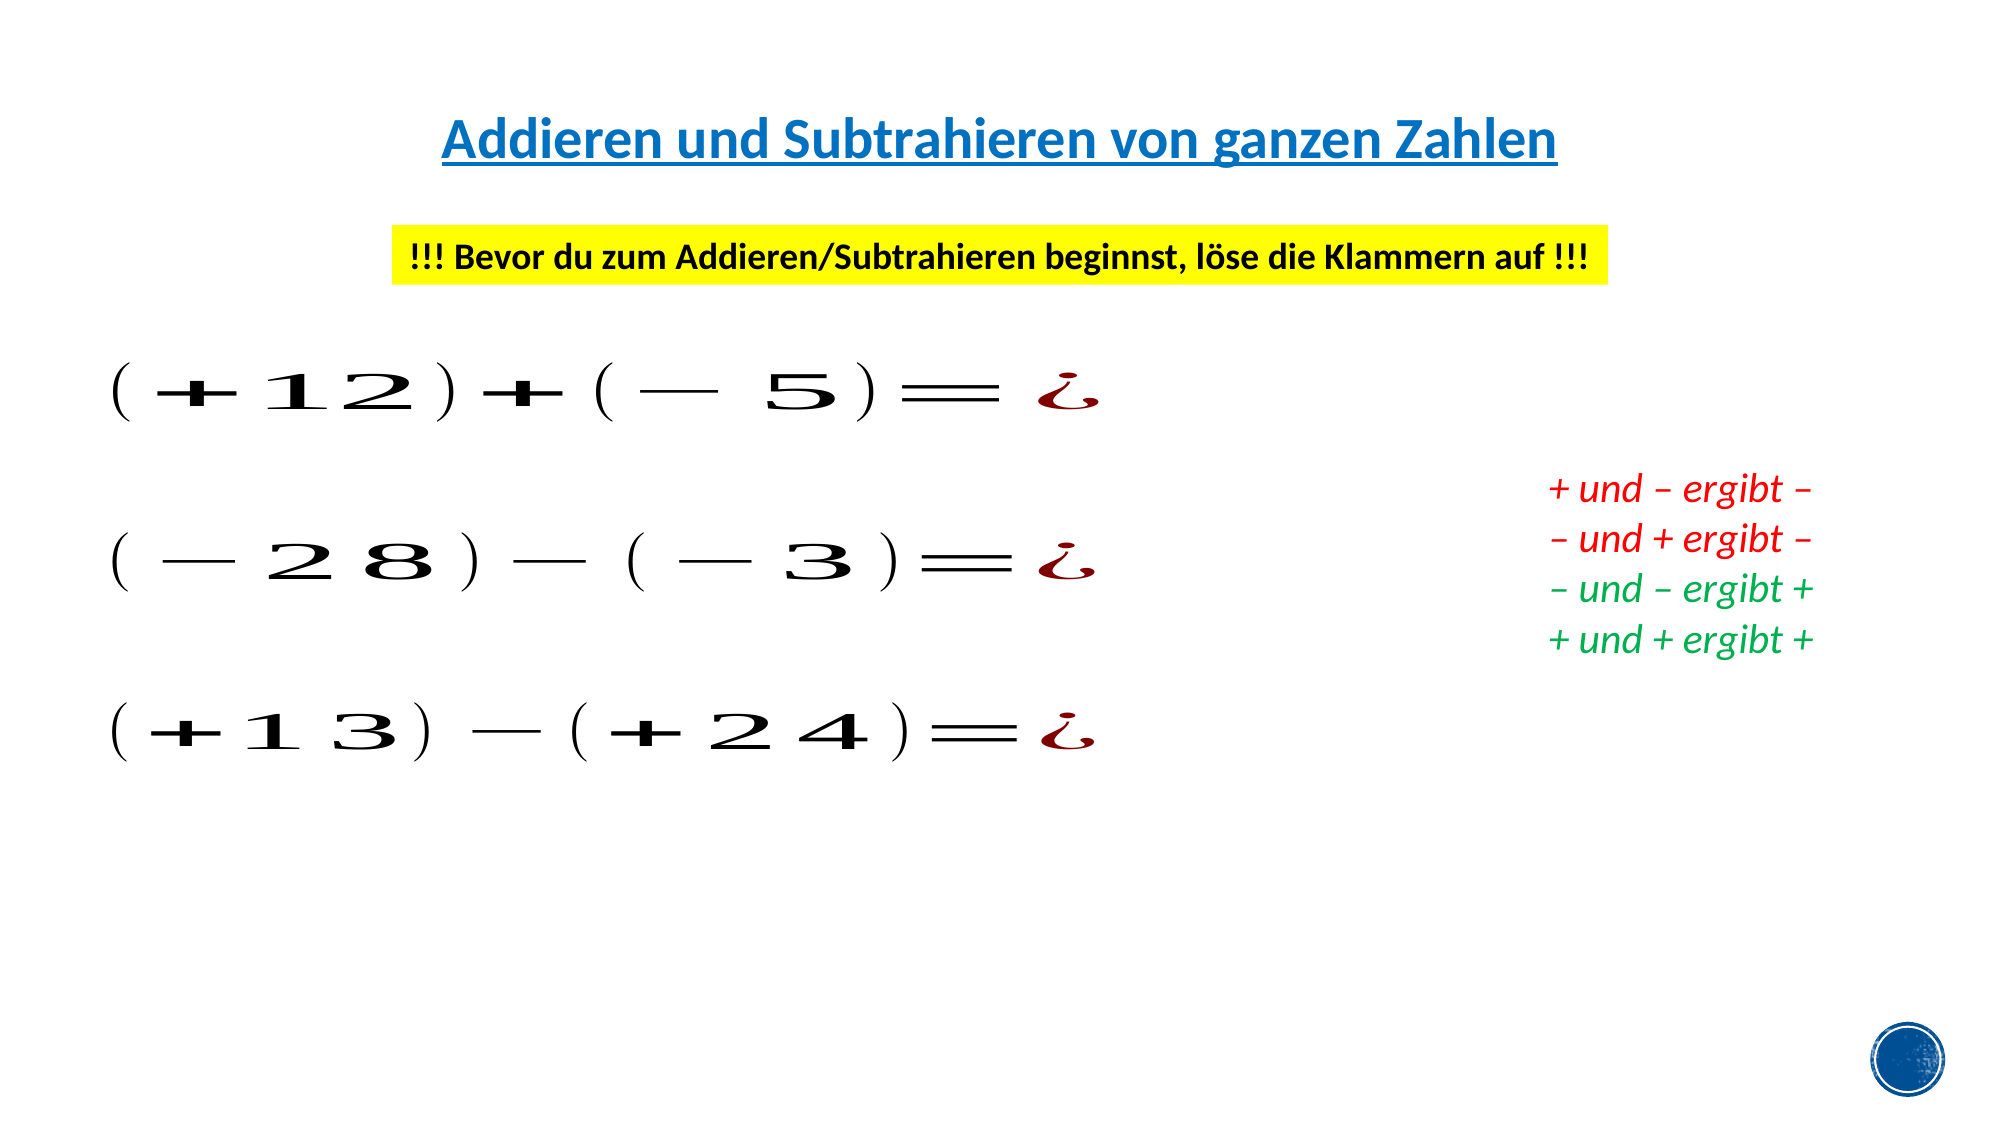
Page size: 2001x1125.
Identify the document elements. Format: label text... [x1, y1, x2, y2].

text_box + und – ergibt – – und + ergibt – – und – ergibt + + und + ergibt + [1453, 453, 1910, 669]
text_box !!! Bevor du zum Addieren/Subtrahieren beginnst, löse die Klammern auf !!! [392, 224, 1608, 285]
text_box Addieren und Subtrahieren von ganzen Zahlen [427, 92, 1573, 178]
